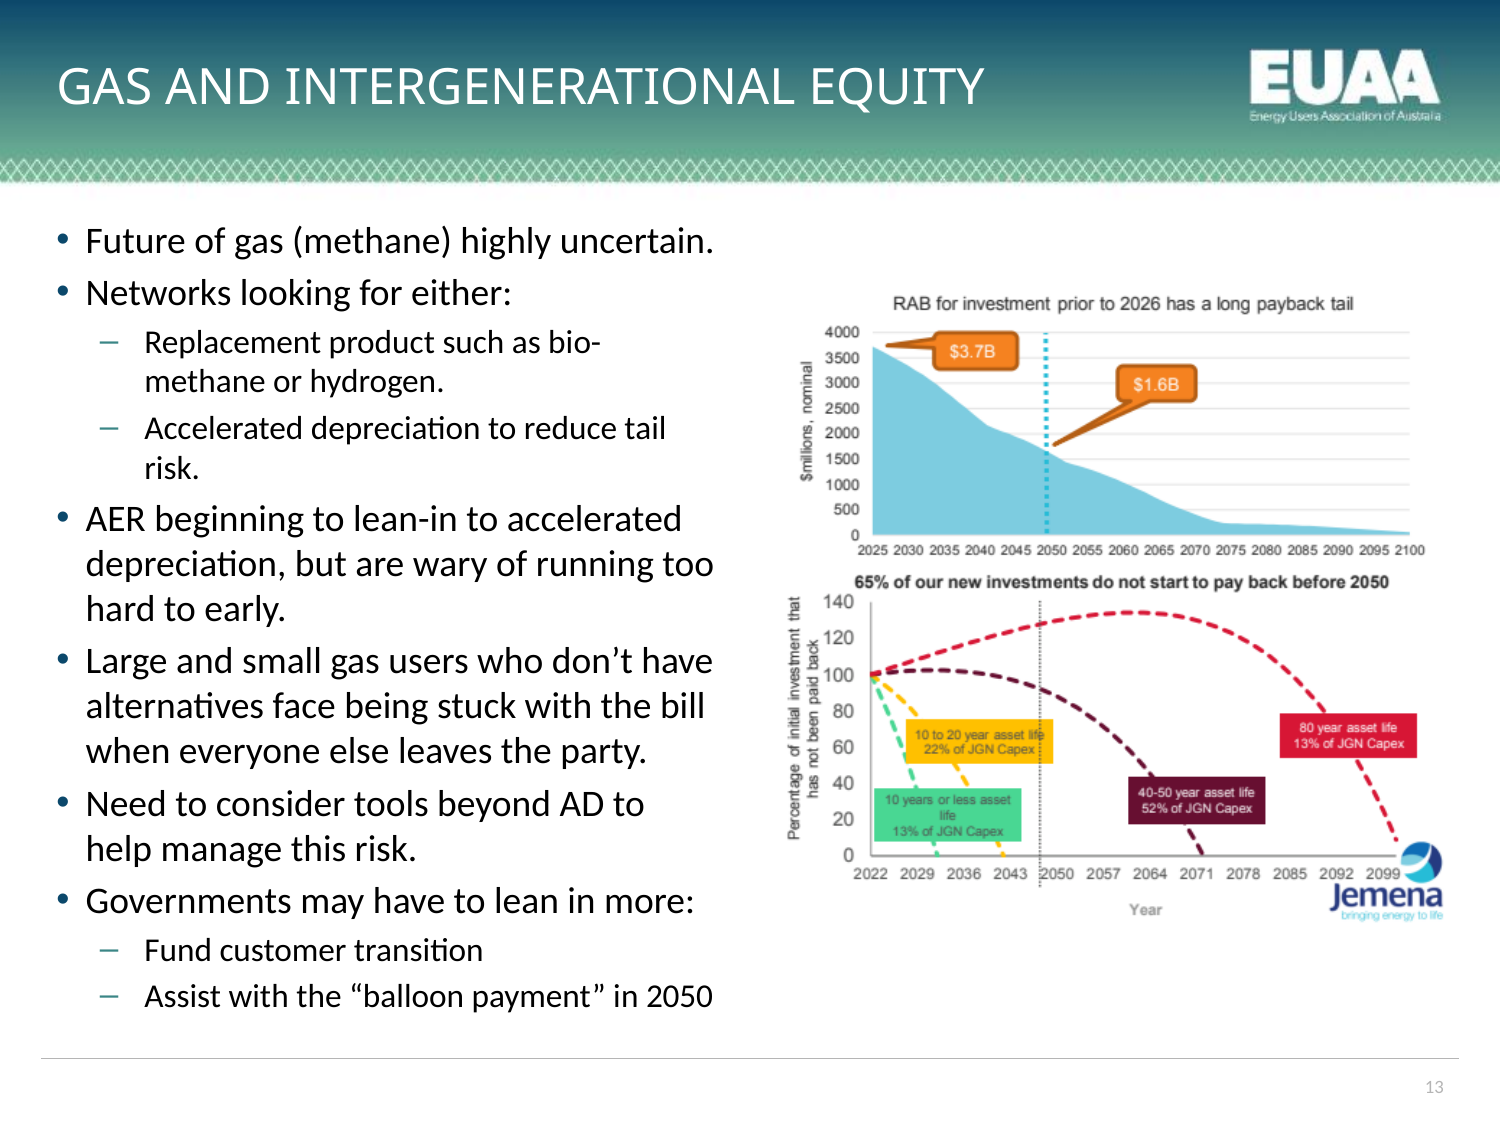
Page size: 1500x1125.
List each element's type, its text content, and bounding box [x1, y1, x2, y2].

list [755, 290, 1460, 933]
picture [0, 0, 1500, 1125]
title Gas and Intergenerational equity [41, 19, 1152, 149]
slide_number 13 [1399, 1070, 1459, 1103]
list Future of gas (methane) highly uncertain. Networks looking for either: Replacement product such as bio-methane or hydrogen. Accelerated depreciation to reduce tail risk. AER beginning to lean-in to accelerated depreciation, but are wary of running too hard to early. Large and small gas users who don’t have alternatives face being stuck with the bill when everyone else leaves the party. Need to consider tools beyond AD to help manage this risk. Governments may have to lean in more: Fund customer transition Assist with the “balloon payment” in 2050 [41, 208, 733, 1035]
